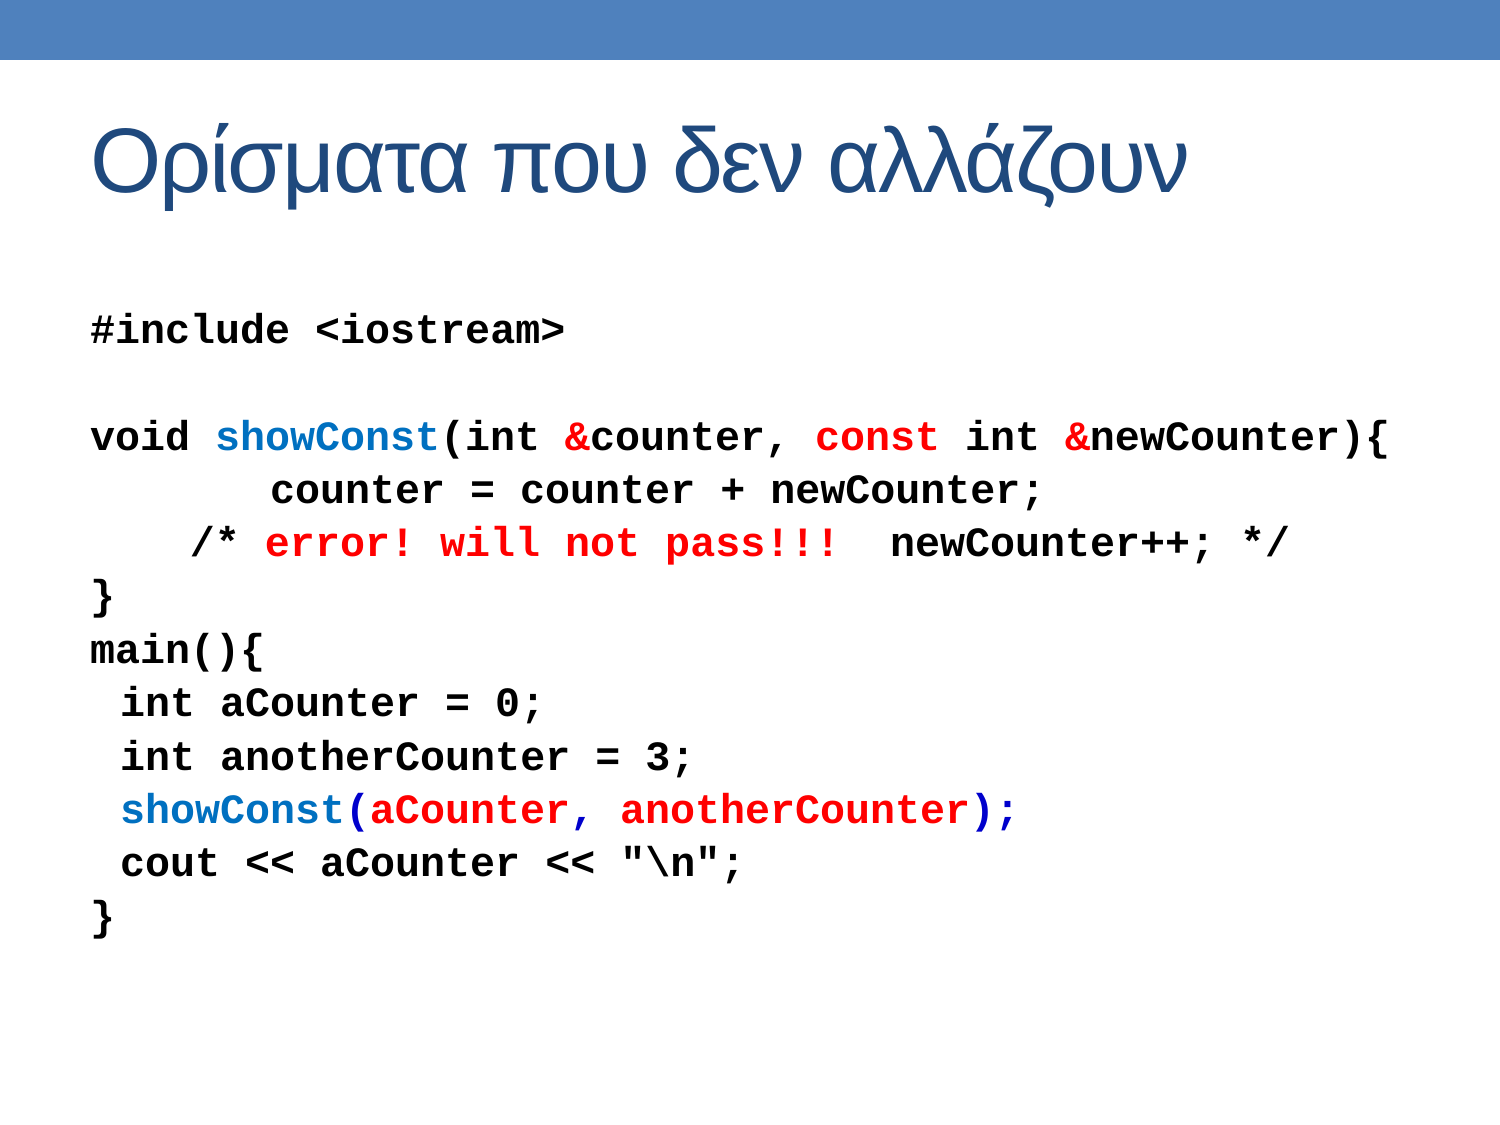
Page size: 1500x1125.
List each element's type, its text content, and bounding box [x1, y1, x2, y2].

list #include <iostream> void showConst(int &counter, const int &newCounter){ counter = counter + newCounter; /* error! will not pass!!! newCounter++; */ } main(){ int aCounter = 0; int anotherCounter = 3; showConst(aCounter, anotherCounter); cout << aCounter << "\n"; } [75, 299, 1459, 1038]
title Ορίσματα που δεν αλλάζουν [75, 62, 1425, 250]
